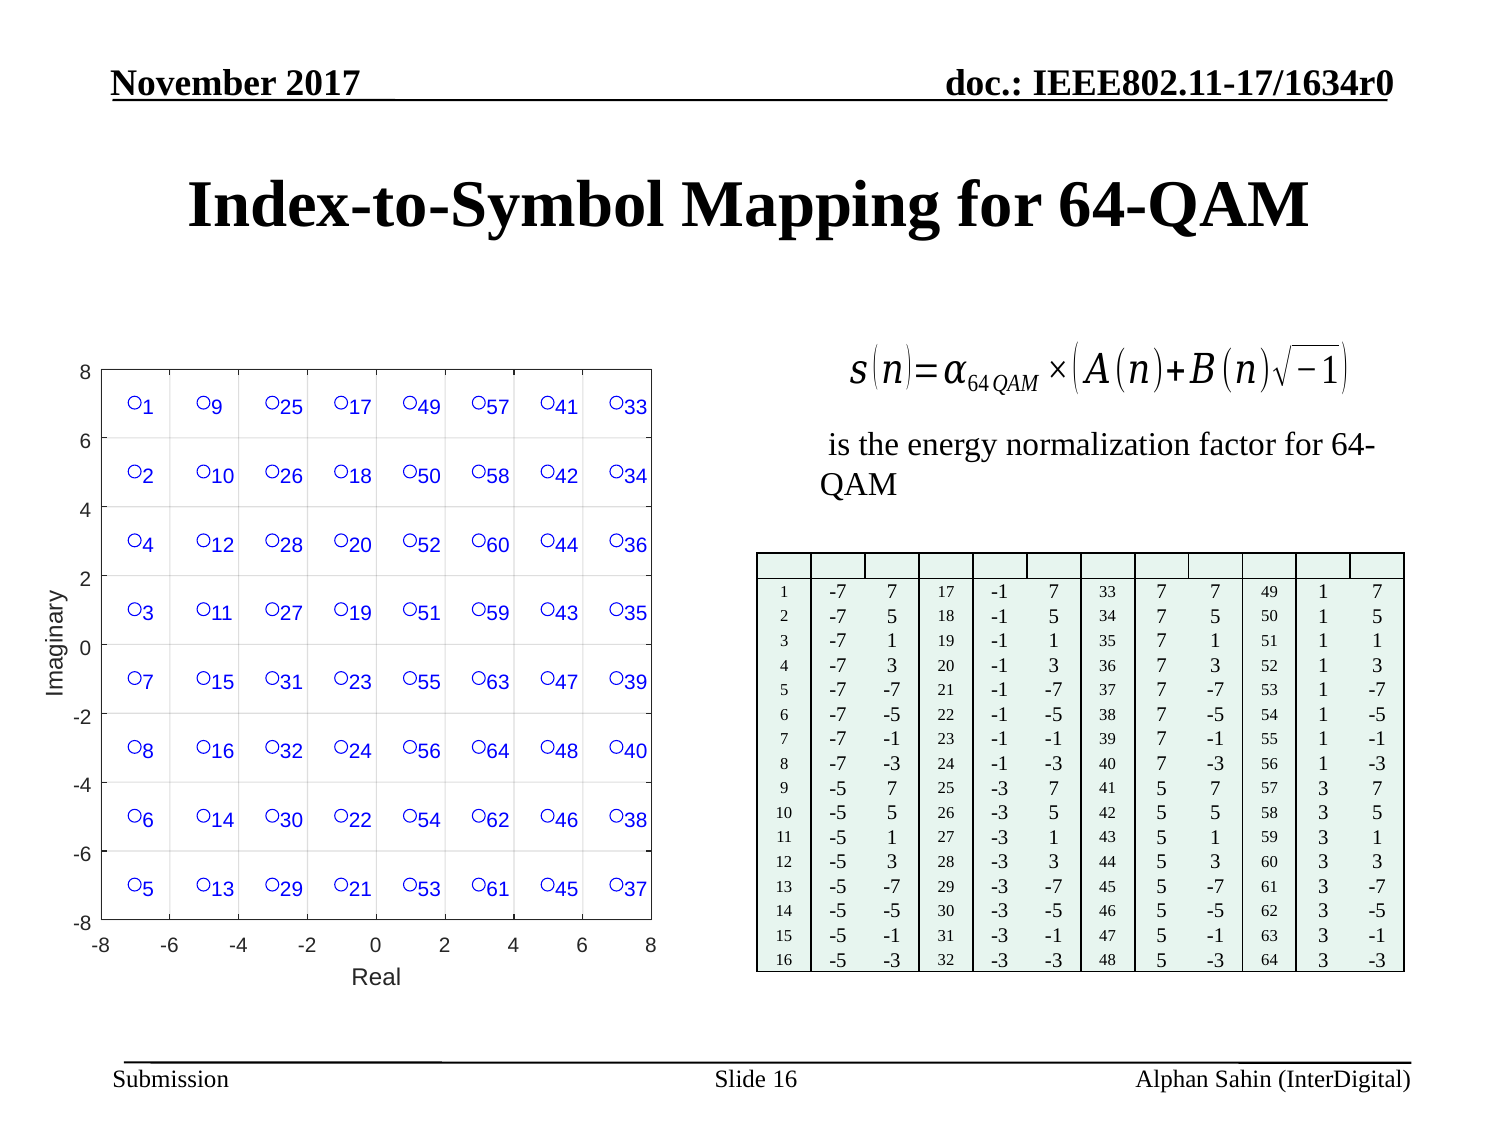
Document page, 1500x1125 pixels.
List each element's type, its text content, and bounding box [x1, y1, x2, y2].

picture [0, 318, 809, 993]
title Index-to-Symbol Mapping for 64-QAM [112, 112, 1388, 288]
slide_number Slide 16 [712, 1061, 800, 1123]
